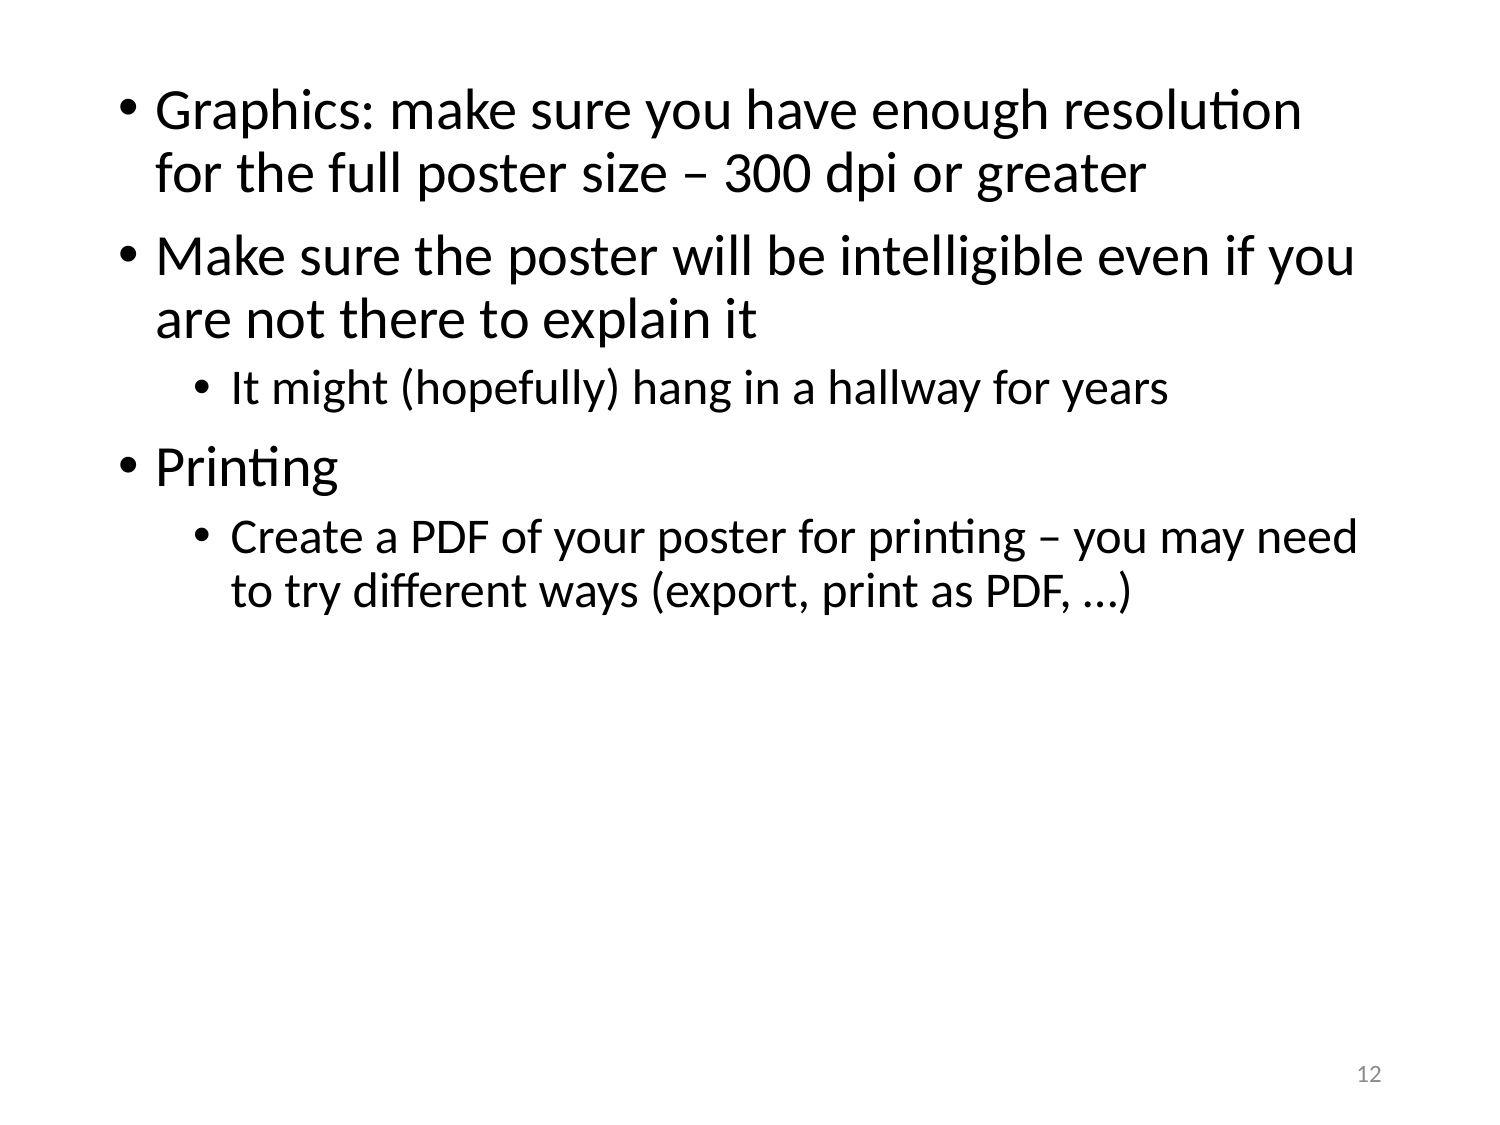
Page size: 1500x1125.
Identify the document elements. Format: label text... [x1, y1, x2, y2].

slide_number 12 [1059, 1042, 1397, 1103]
list Graphics: make sure you have enough resolution for the full poster size – 300 dpi or greater Make sure the poster will be intelligible even if you are not there to explain it It might (hopefully) hang in a hallway for years Printing Create a PDF of your poster for printing – you may need to try different ways (export, print as PDF, …) [103, 71, 1397, 1037]
